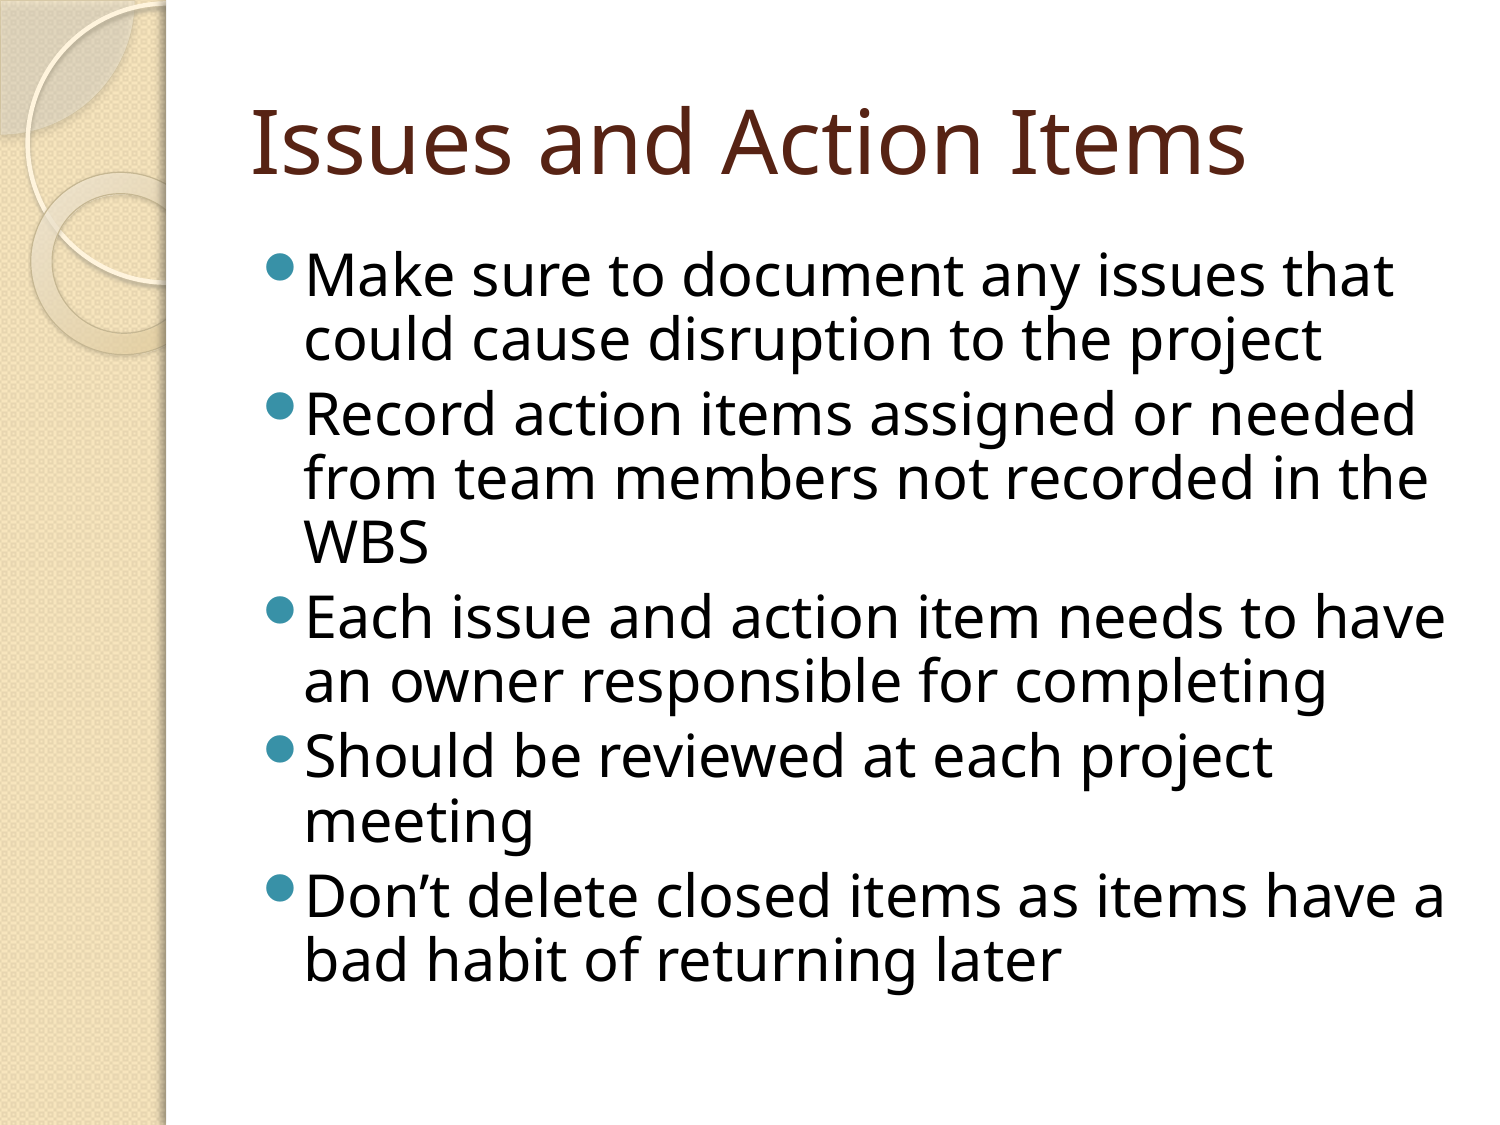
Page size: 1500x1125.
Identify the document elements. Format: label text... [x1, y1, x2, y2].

title Issues and Action Items [235, 45, 1466, 233]
list Make sure to document any issues that could cause disruption to the project Record action items assigned or needed from team members not recorded in the WBS Each issue and action item needs to have an owner responsible for completing Should be reviewed at each project meeting Don’t delete closed items as items have a bad habit of returning later [235, 237, 1466, 1025]
